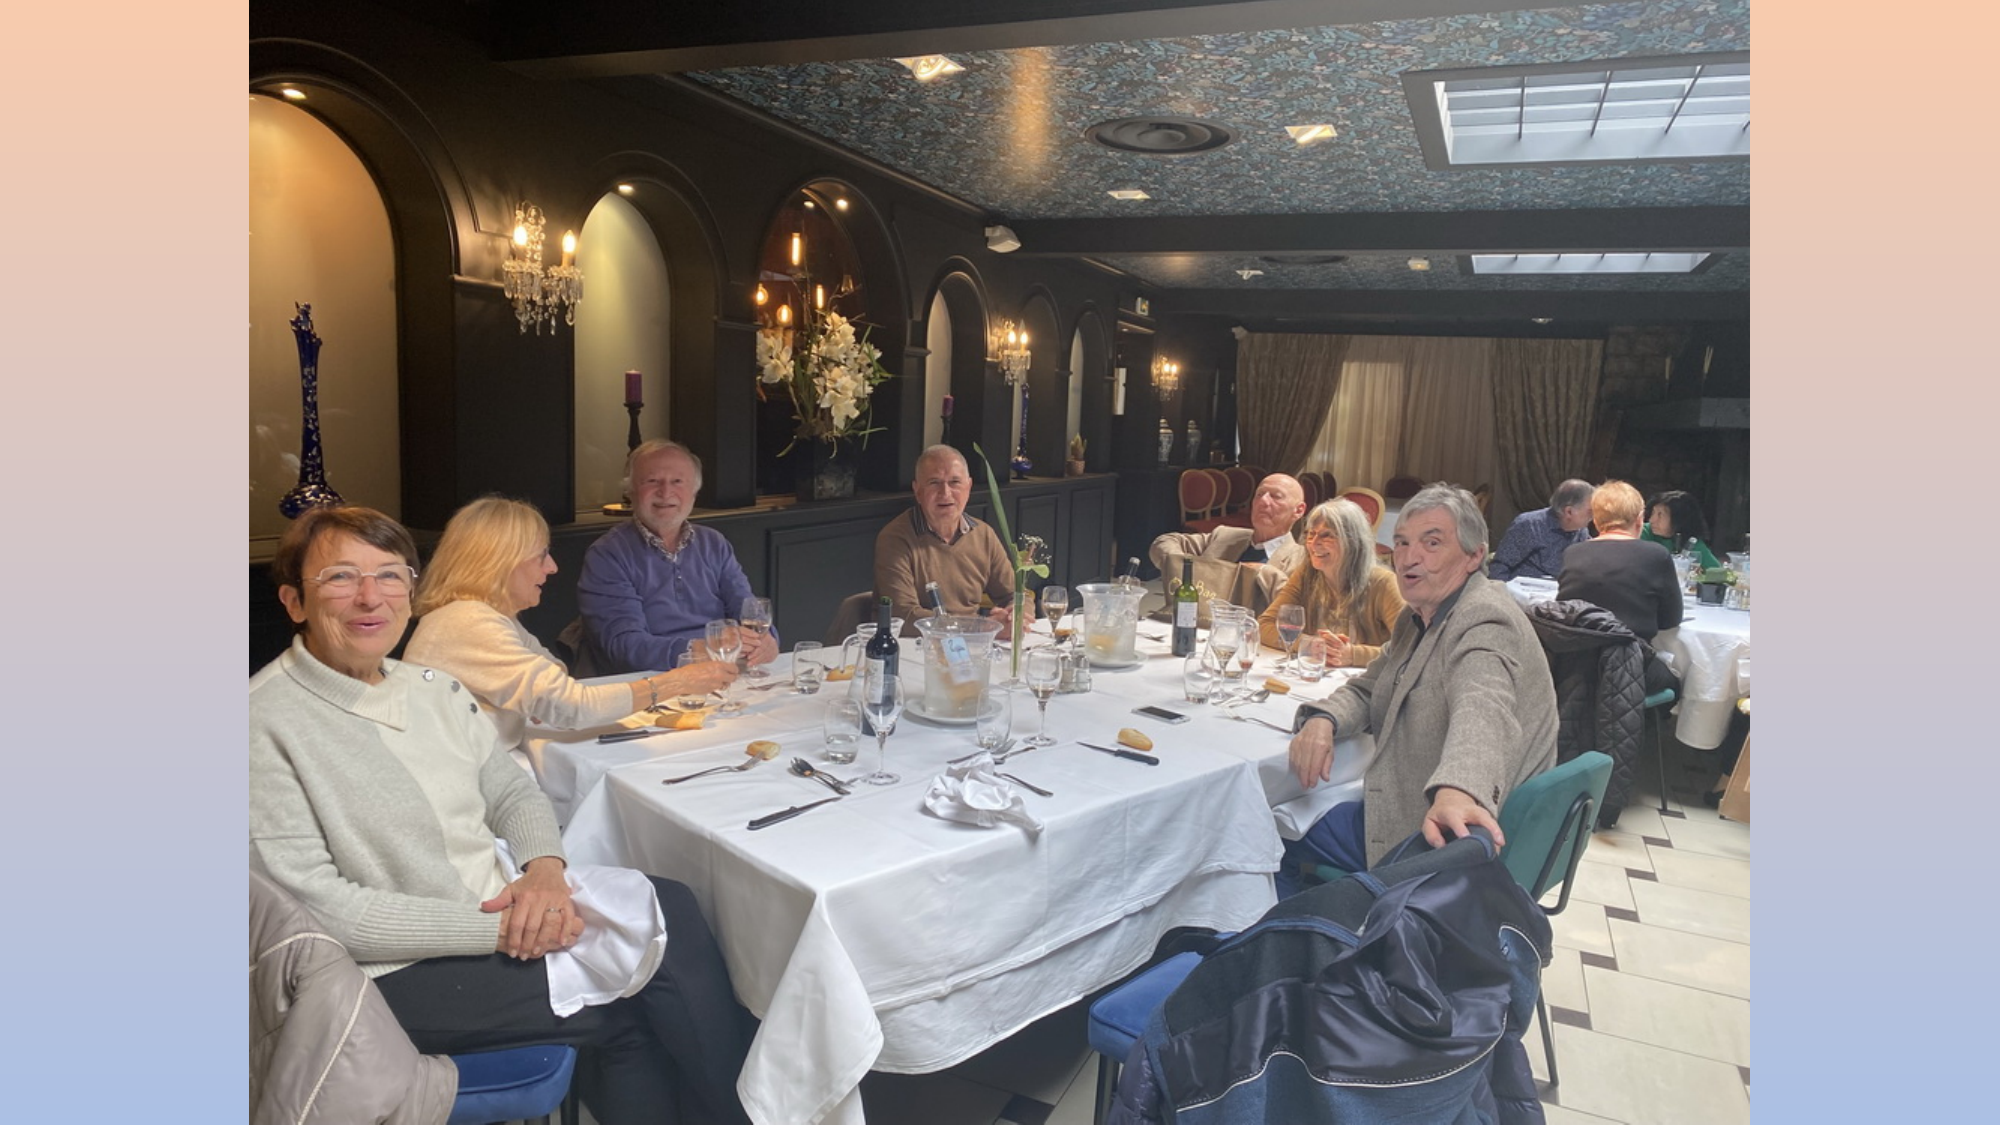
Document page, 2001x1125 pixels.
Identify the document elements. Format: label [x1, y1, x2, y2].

picture [249, 0, 1750, 1125]
